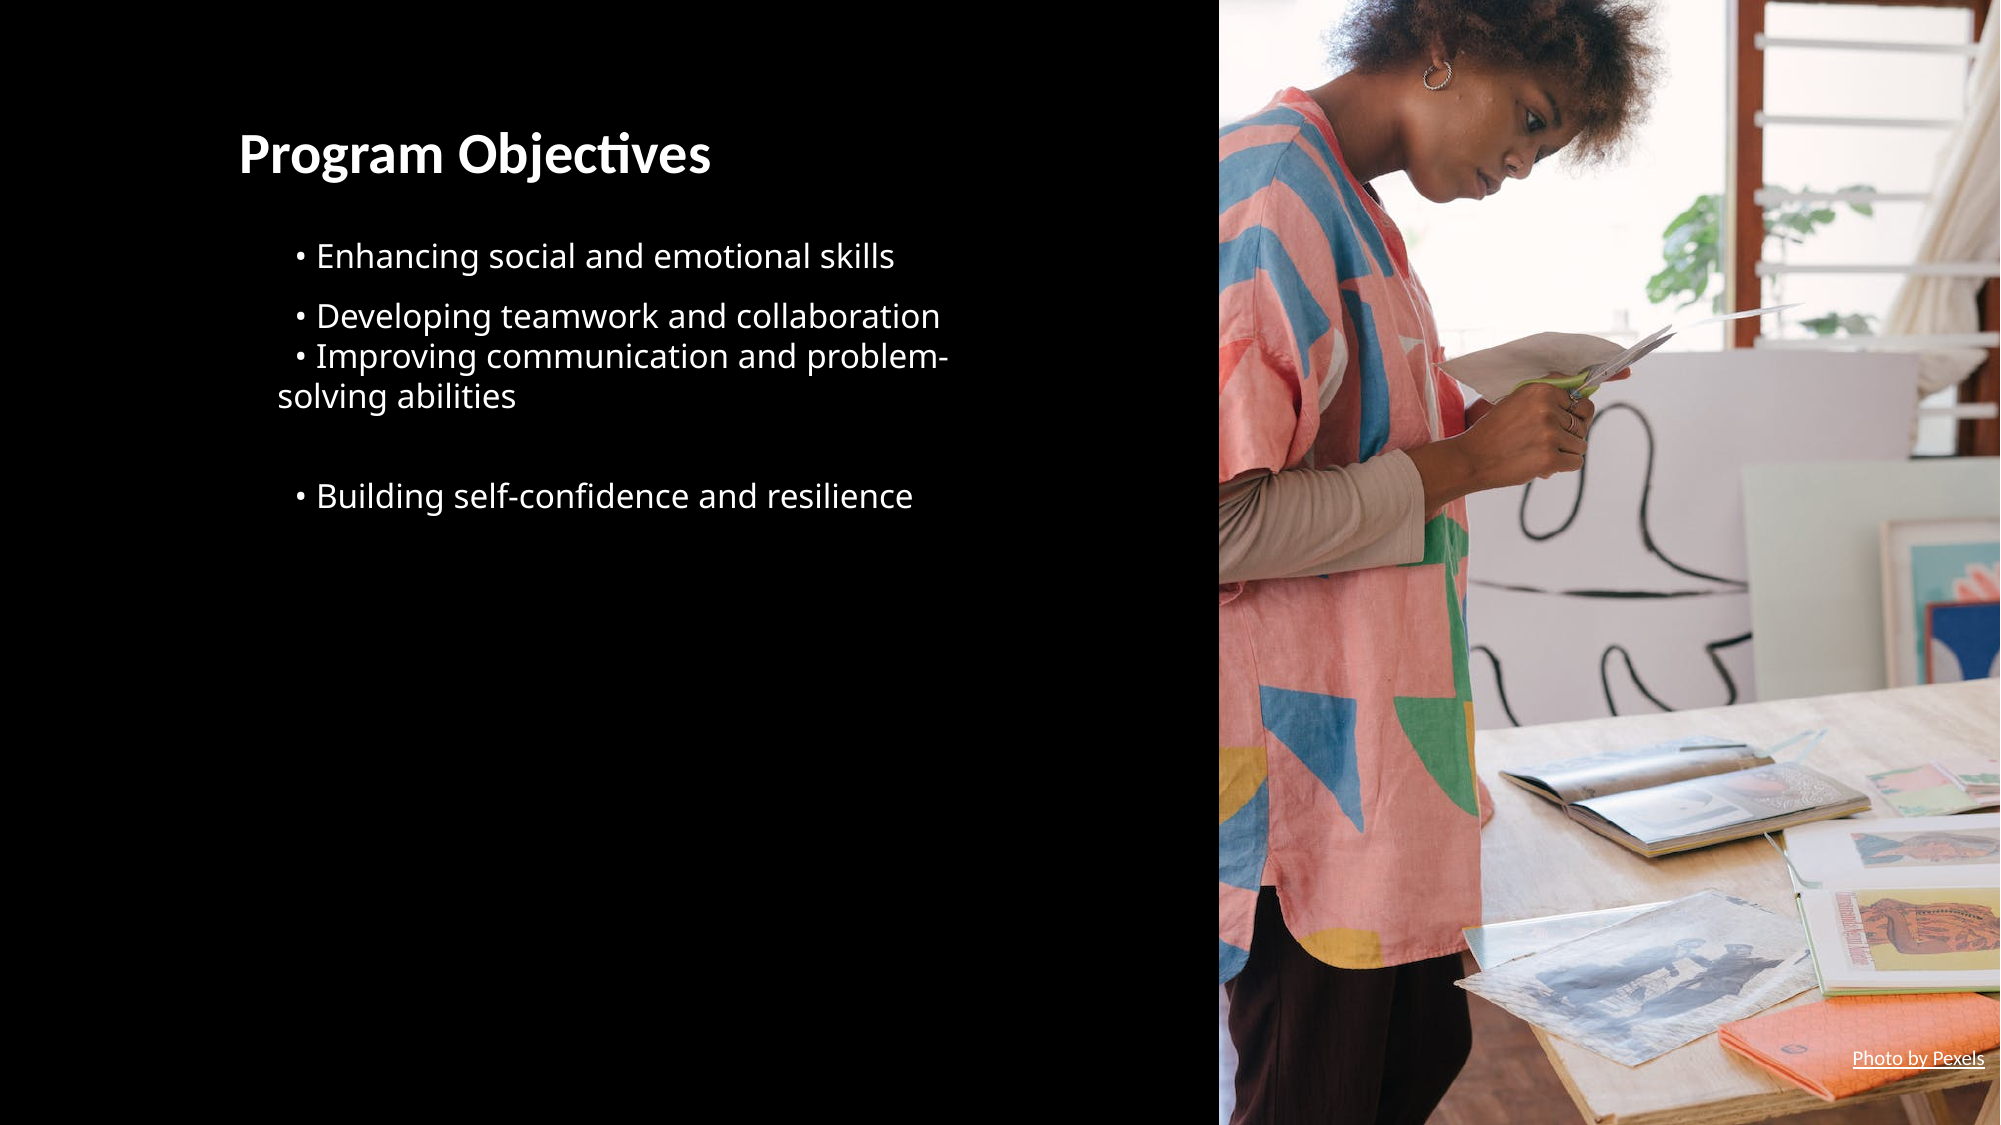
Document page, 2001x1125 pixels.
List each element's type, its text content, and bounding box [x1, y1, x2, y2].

text_box • Developing teamwork and collaboration [262, 277, 1013, 337]
text_box Program Objectives [225, 112, 1219, 188]
picture [1219, 0, 2000, 1125]
text_box • Improving communication and problem-solving abilities [262, 337, 1013, 413]
text_box • Enhancing social and emotional skills [262, 217, 1013, 277]
text_box • Building self-confidence and resilience [262, 457, 1013, 533]
